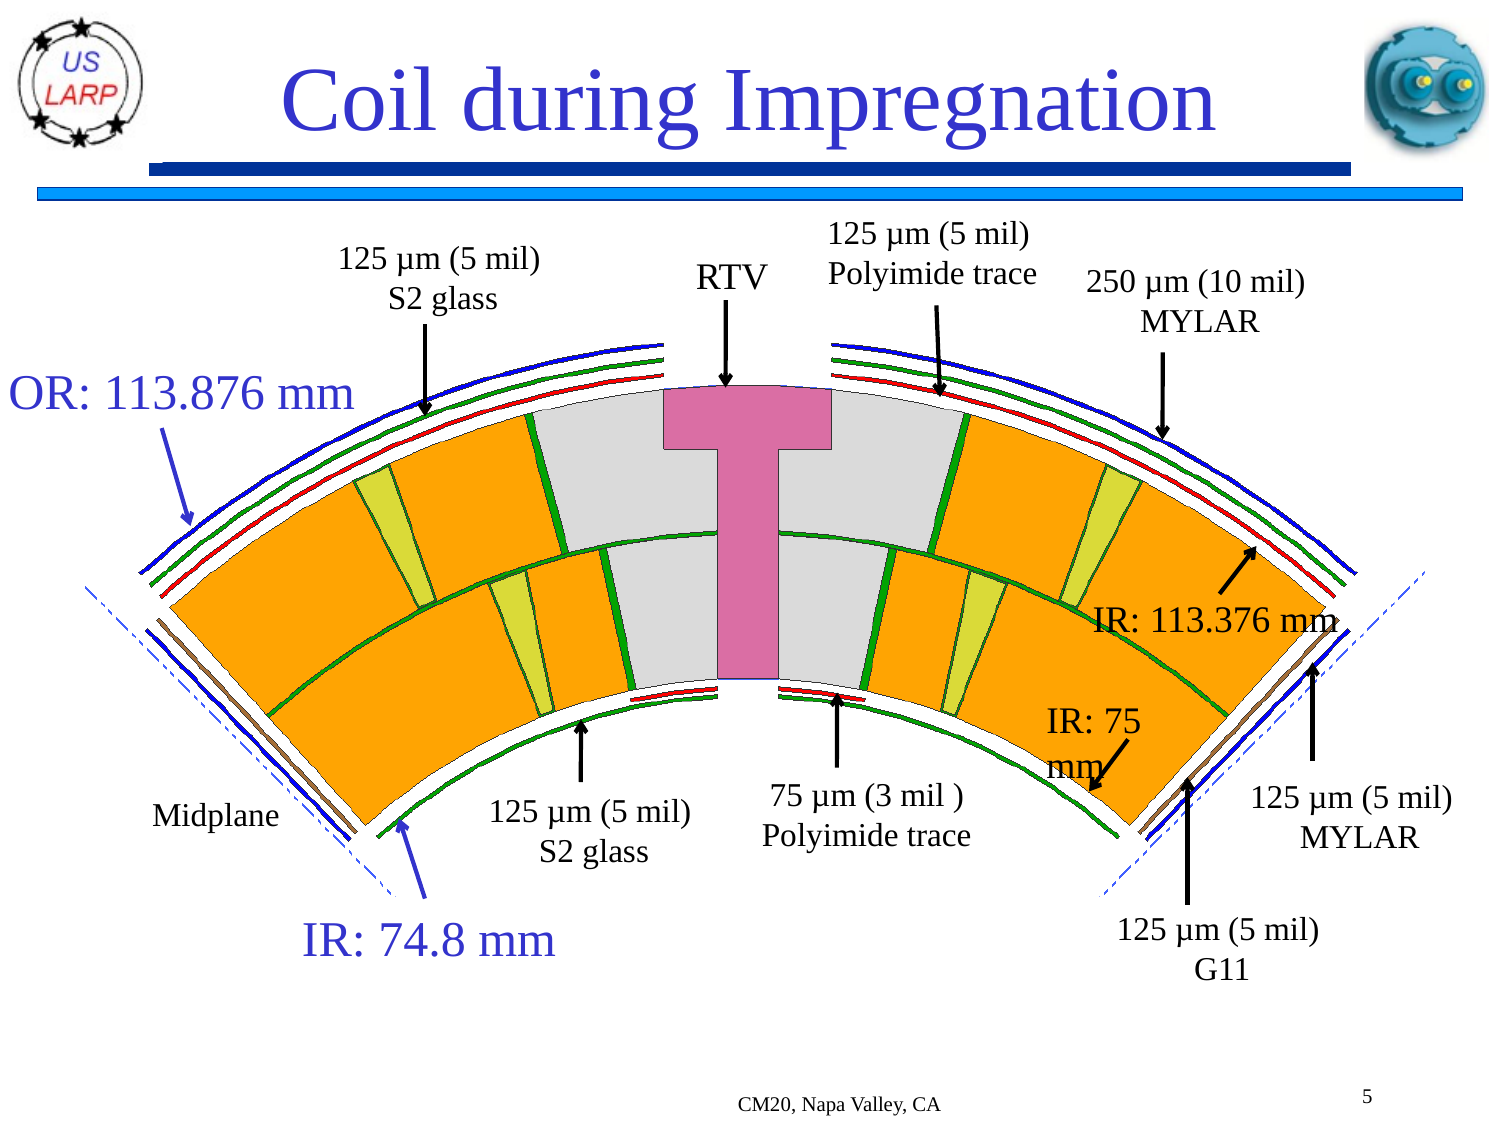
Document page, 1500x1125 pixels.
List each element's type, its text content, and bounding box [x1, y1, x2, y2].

title Coil during Impregnation [149, 37, 1351, 151]
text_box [1219, 545, 1257, 595]
footer CM20, Napa Valley, CA [722, 1082, 1273, 1125]
text_box 250 µm (10 mil) MYLAR [1062, 252, 1338, 310]
picture [0, 0, 163, 163]
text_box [161, 427, 191, 527]
slide_number 5 [1325, 1074, 1388, 1125]
text_box RTV [681, 244, 831, 305]
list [74, 312, 1426, 897]
picture [1363, 12, 1489, 164]
text_box 125 µm (5 mil) MYLAR [1429, 767, 1498, 863]
text_box 125 µm (5 mil) S2 glass [299, 228, 587, 310]
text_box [1088, 739, 1129, 792]
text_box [936, 305, 941, 398]
text_box OR: 113.876 mm [0, 352, 69, 428]
text_box IR: 74.8 mm [287, 905, 681, 974]
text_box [398, 817, 426, 899]
text_box 125 µm (5 mil) G11 [1084, 905, 1360, 995]
text_box 125 µm (5 mil) Polyimide trace [776, 203, 1089, 299]
